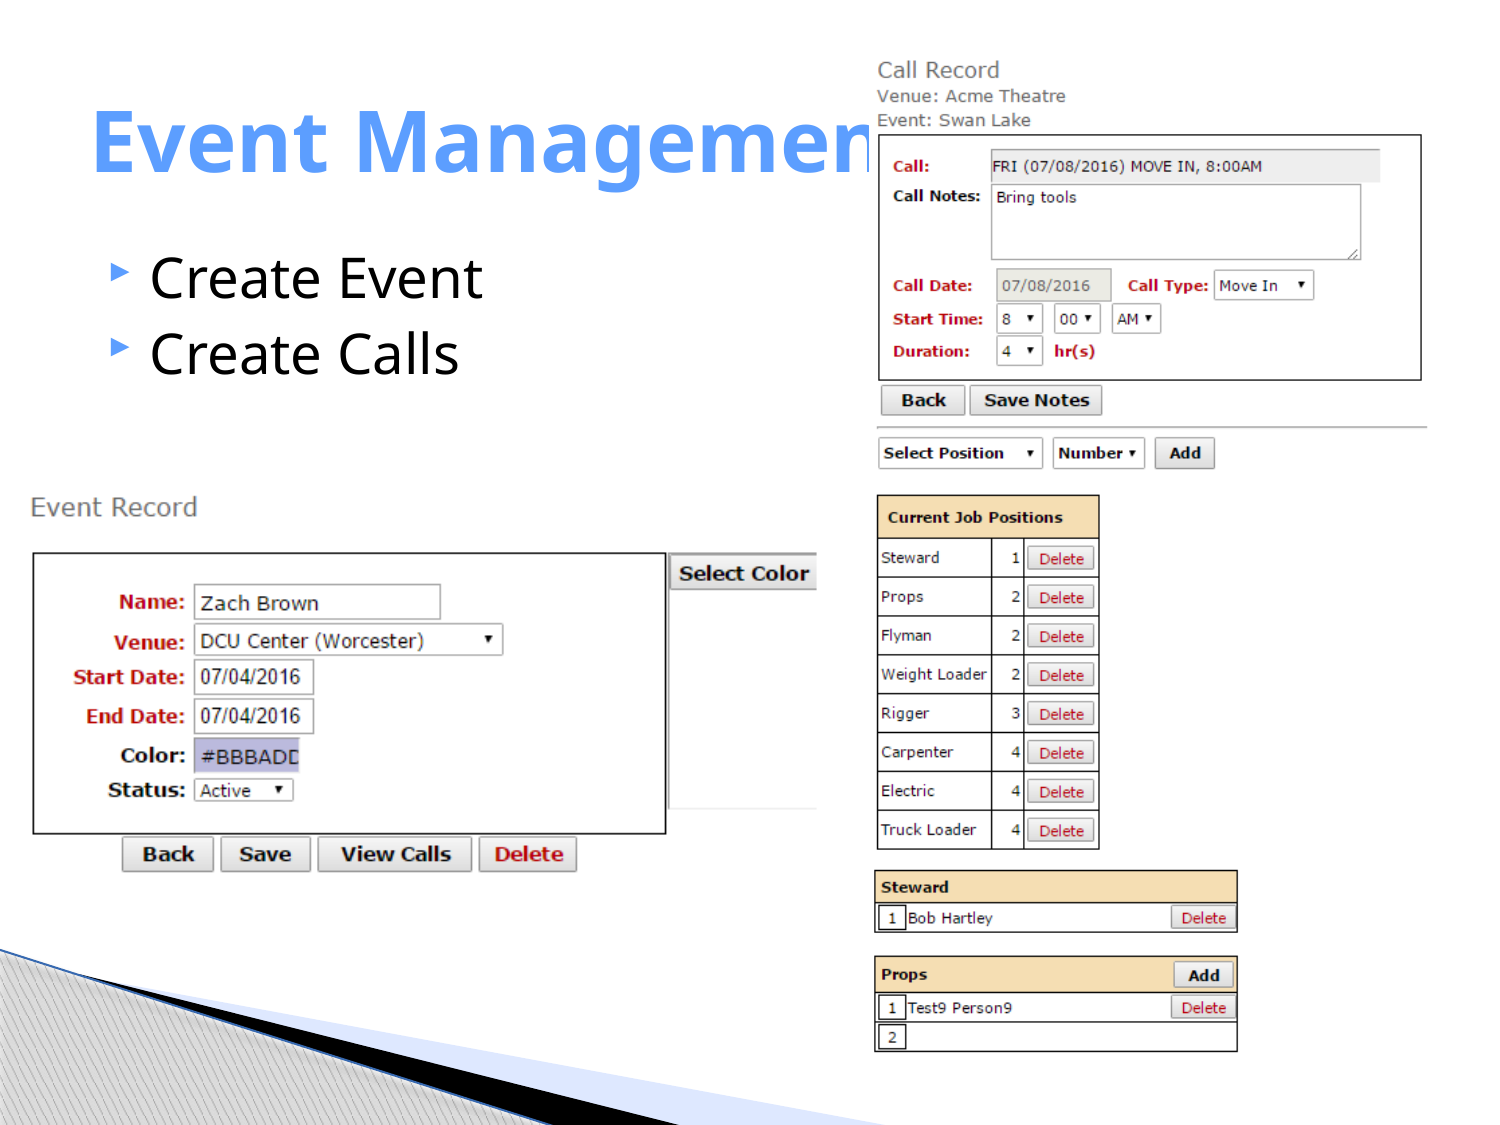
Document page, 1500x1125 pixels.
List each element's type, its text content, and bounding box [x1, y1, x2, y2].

picture [25, 490, 820, 885]
list Create Event Create Calls [75, 234, 863, 986]
title Event Management [75, 45, 1425, 233]
picture [869, 58, 1434, 1067]
